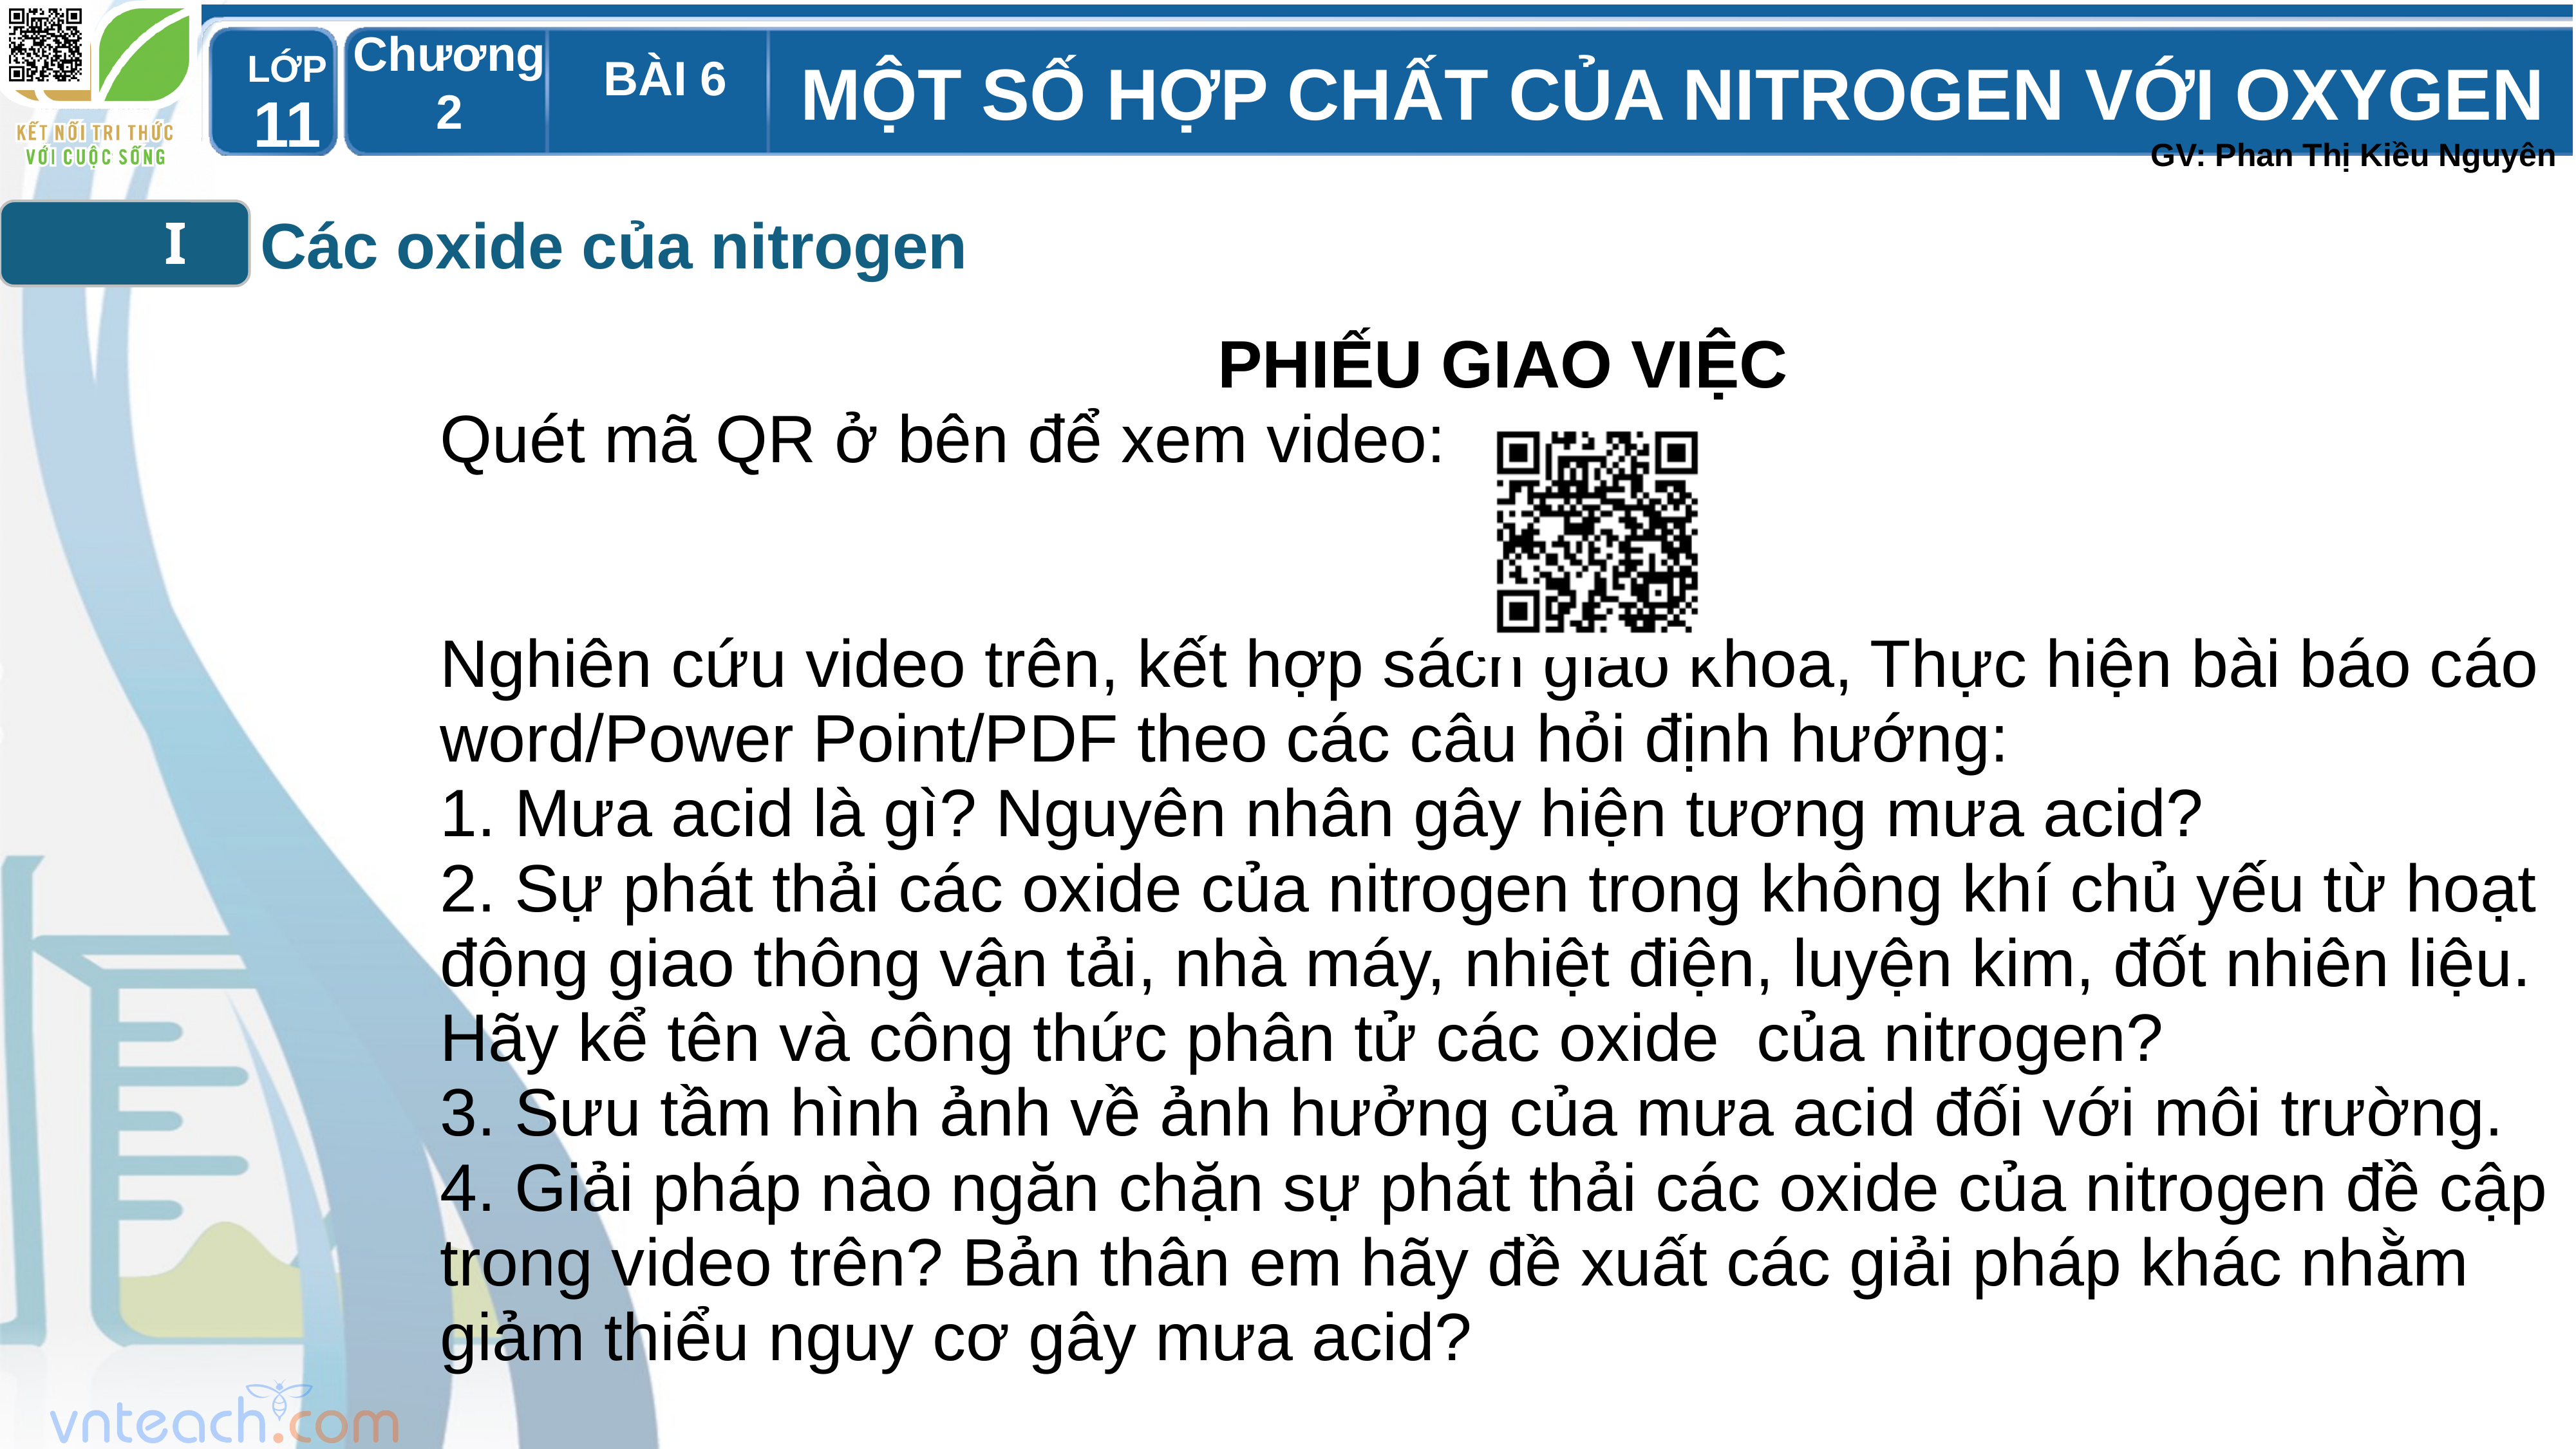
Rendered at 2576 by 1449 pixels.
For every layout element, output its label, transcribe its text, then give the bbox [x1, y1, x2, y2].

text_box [0, 199, 2076, 288]
picture [0, 0, 2576, 1449]
picture [1473, 407, 1723, 657]
table_header PHIẾU GIAO VIỆC Quét mã QR ở bên để xem video: Nghiên cứu video trên, kết hợp sách giáo khoa, Thực hiện bài báo cáo word/Power Point/PDF theo các câu hỏi định hướng: 1. Mưa acid là gì? Nguyên nhân gây hiện tương mưa acid? 2. Sự phát thải các oxide của nitrogen trong không khí chủ yếu từ hoạt động giao thông vận tải, nhà máy, nhiệt điện, luyện kim, đốt nhiên liệu. Hãy kể tên và công thức phân tử các oxide của nitrogen? 3. Sưu tầm hình ảnh về ảnh hưởng của mưa acid đối với môi trường. 4. Giải pháp nào ngăn chặn sự phát thải các oxide của nitrogen đề cập trong video trên? Bản thân em hãy đề xuất các giải pháp khác nhằm giảm thiểu nguy cơ gây mưa acid? [431, 323, 2575, 1449]
